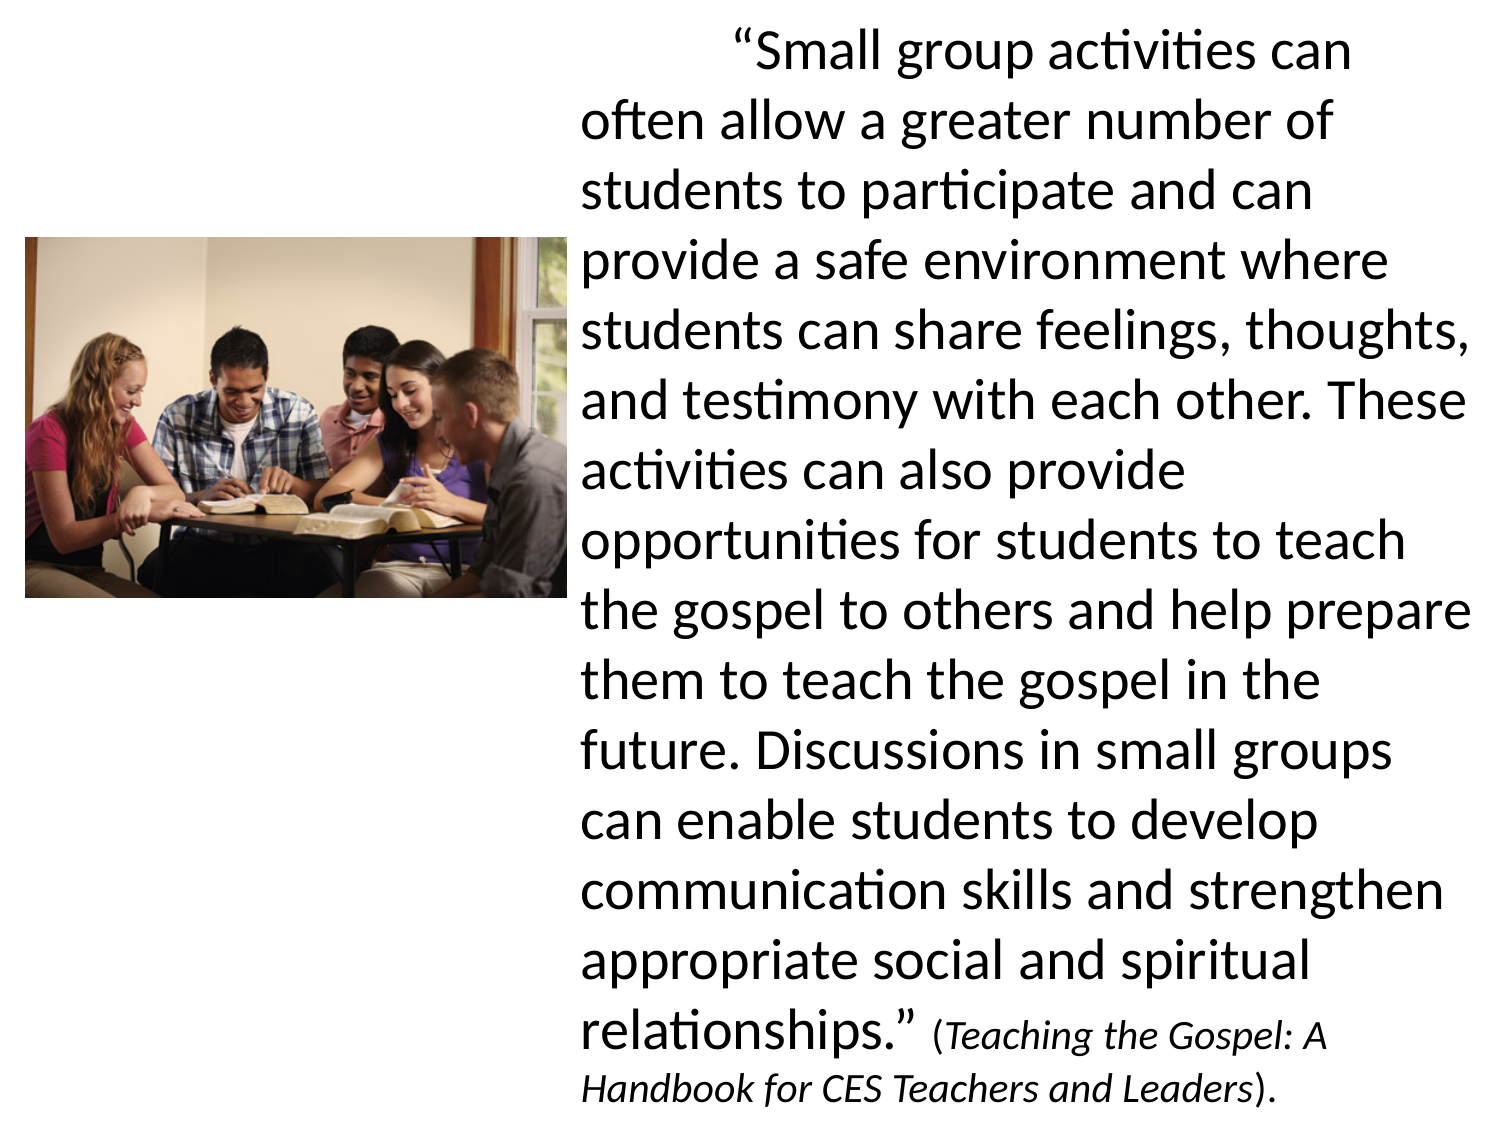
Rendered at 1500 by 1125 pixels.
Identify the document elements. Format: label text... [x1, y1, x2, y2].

text_box “Small group activities can often allow a greater number of students to participate and can provide a safe environment where students can share feelings, thoughts, and testimony with each other. These activities can also provide opportunities for students to teach the gospel to others and help prepare them to teach the gospel in the future. Discussions in small groups can enable students to develop communication skills and strengthen appropriate social and spiritual relationships.” (Teaching the Gospel: A Handbook for CES Teachers and Leaders). [566, 3, 1500, 1125]
picture [25, 237, 567, 598]
